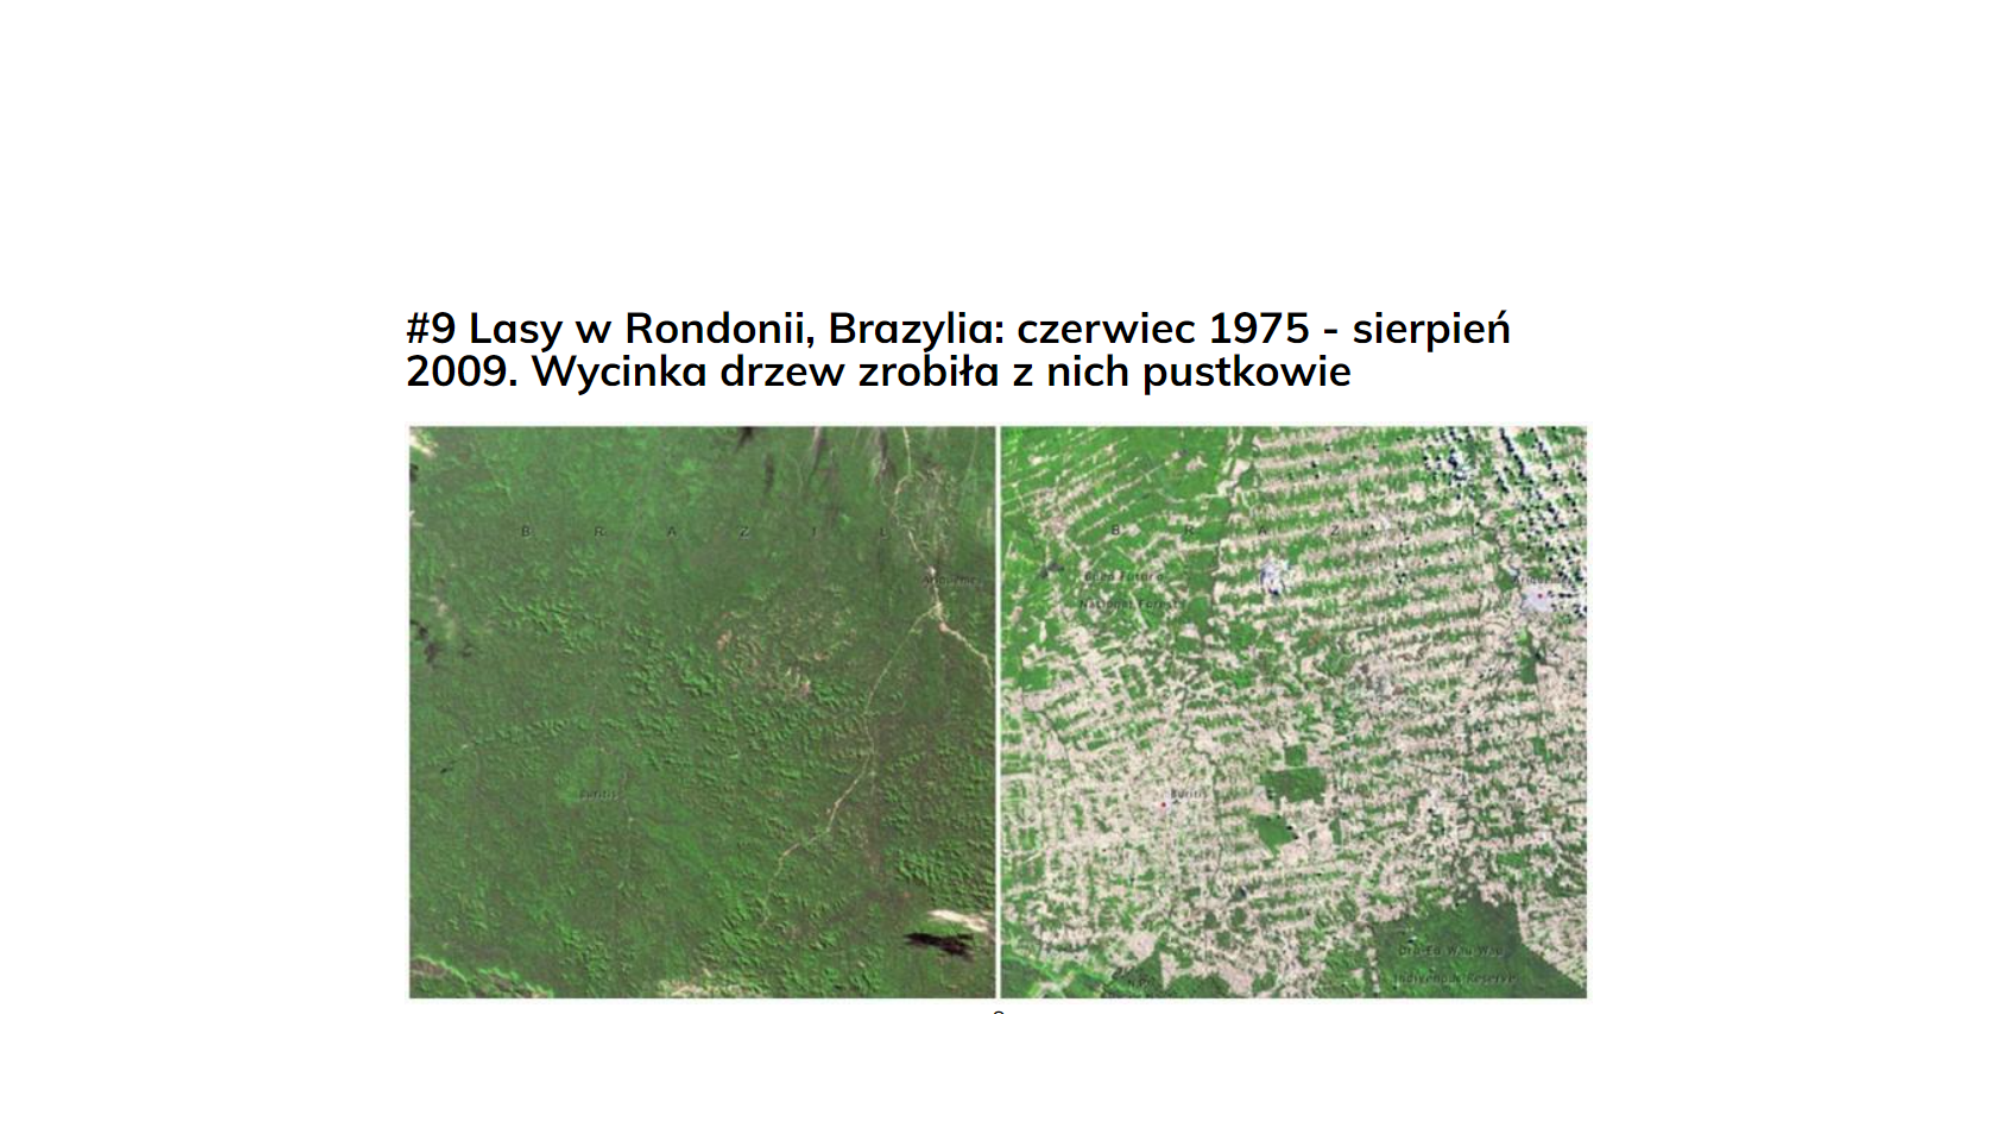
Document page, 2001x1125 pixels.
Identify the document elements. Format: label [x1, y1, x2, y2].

list [394, 299, 1606, 1014]
